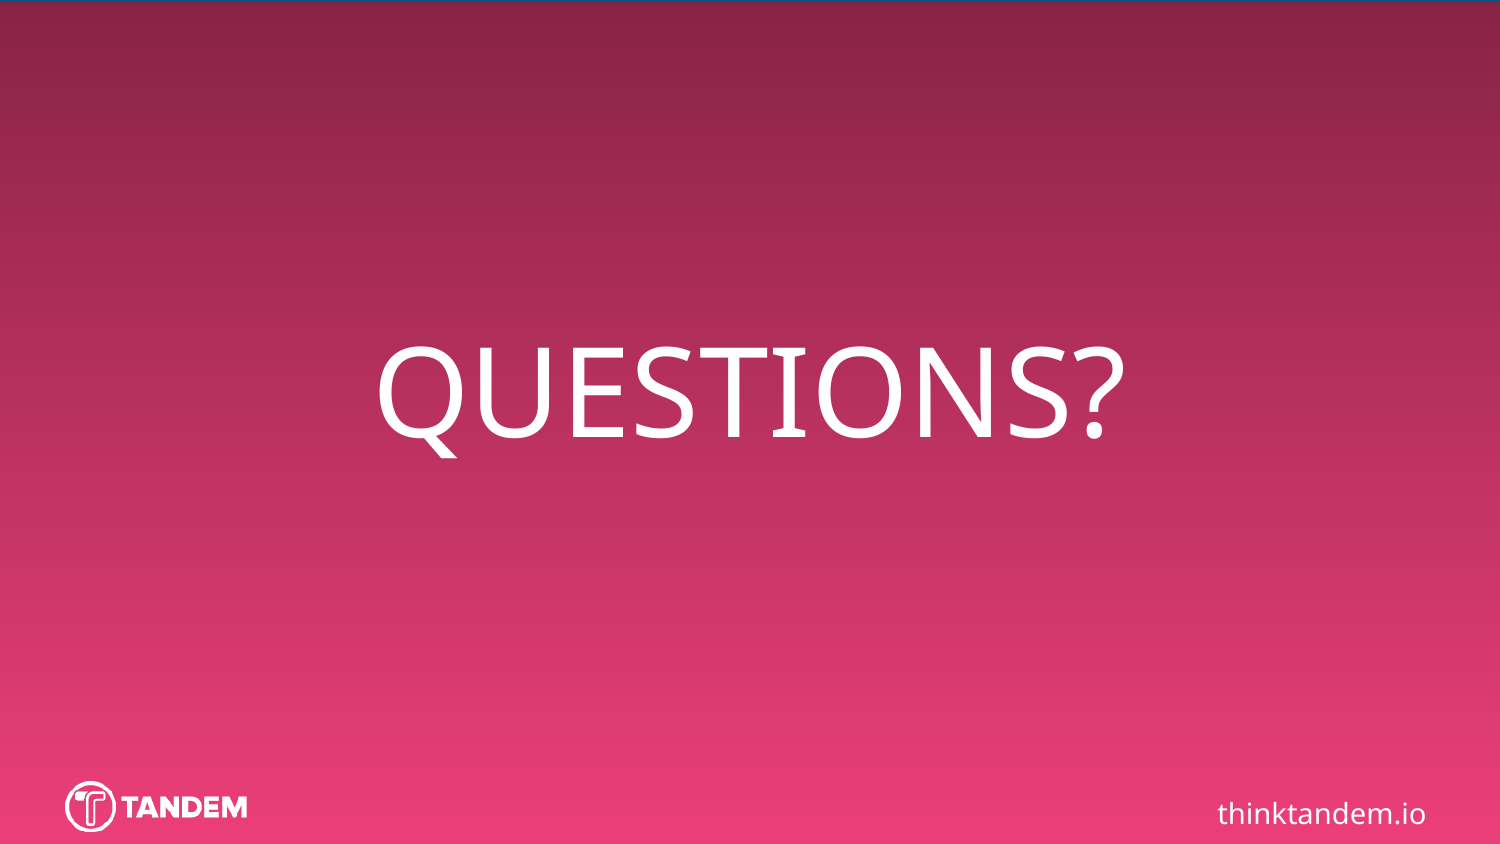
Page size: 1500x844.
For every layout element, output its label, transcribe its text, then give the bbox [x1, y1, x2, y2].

text_box QUESTIONS? [239, 297, 1261, 743]
picture [65, 780, 247, 832]
